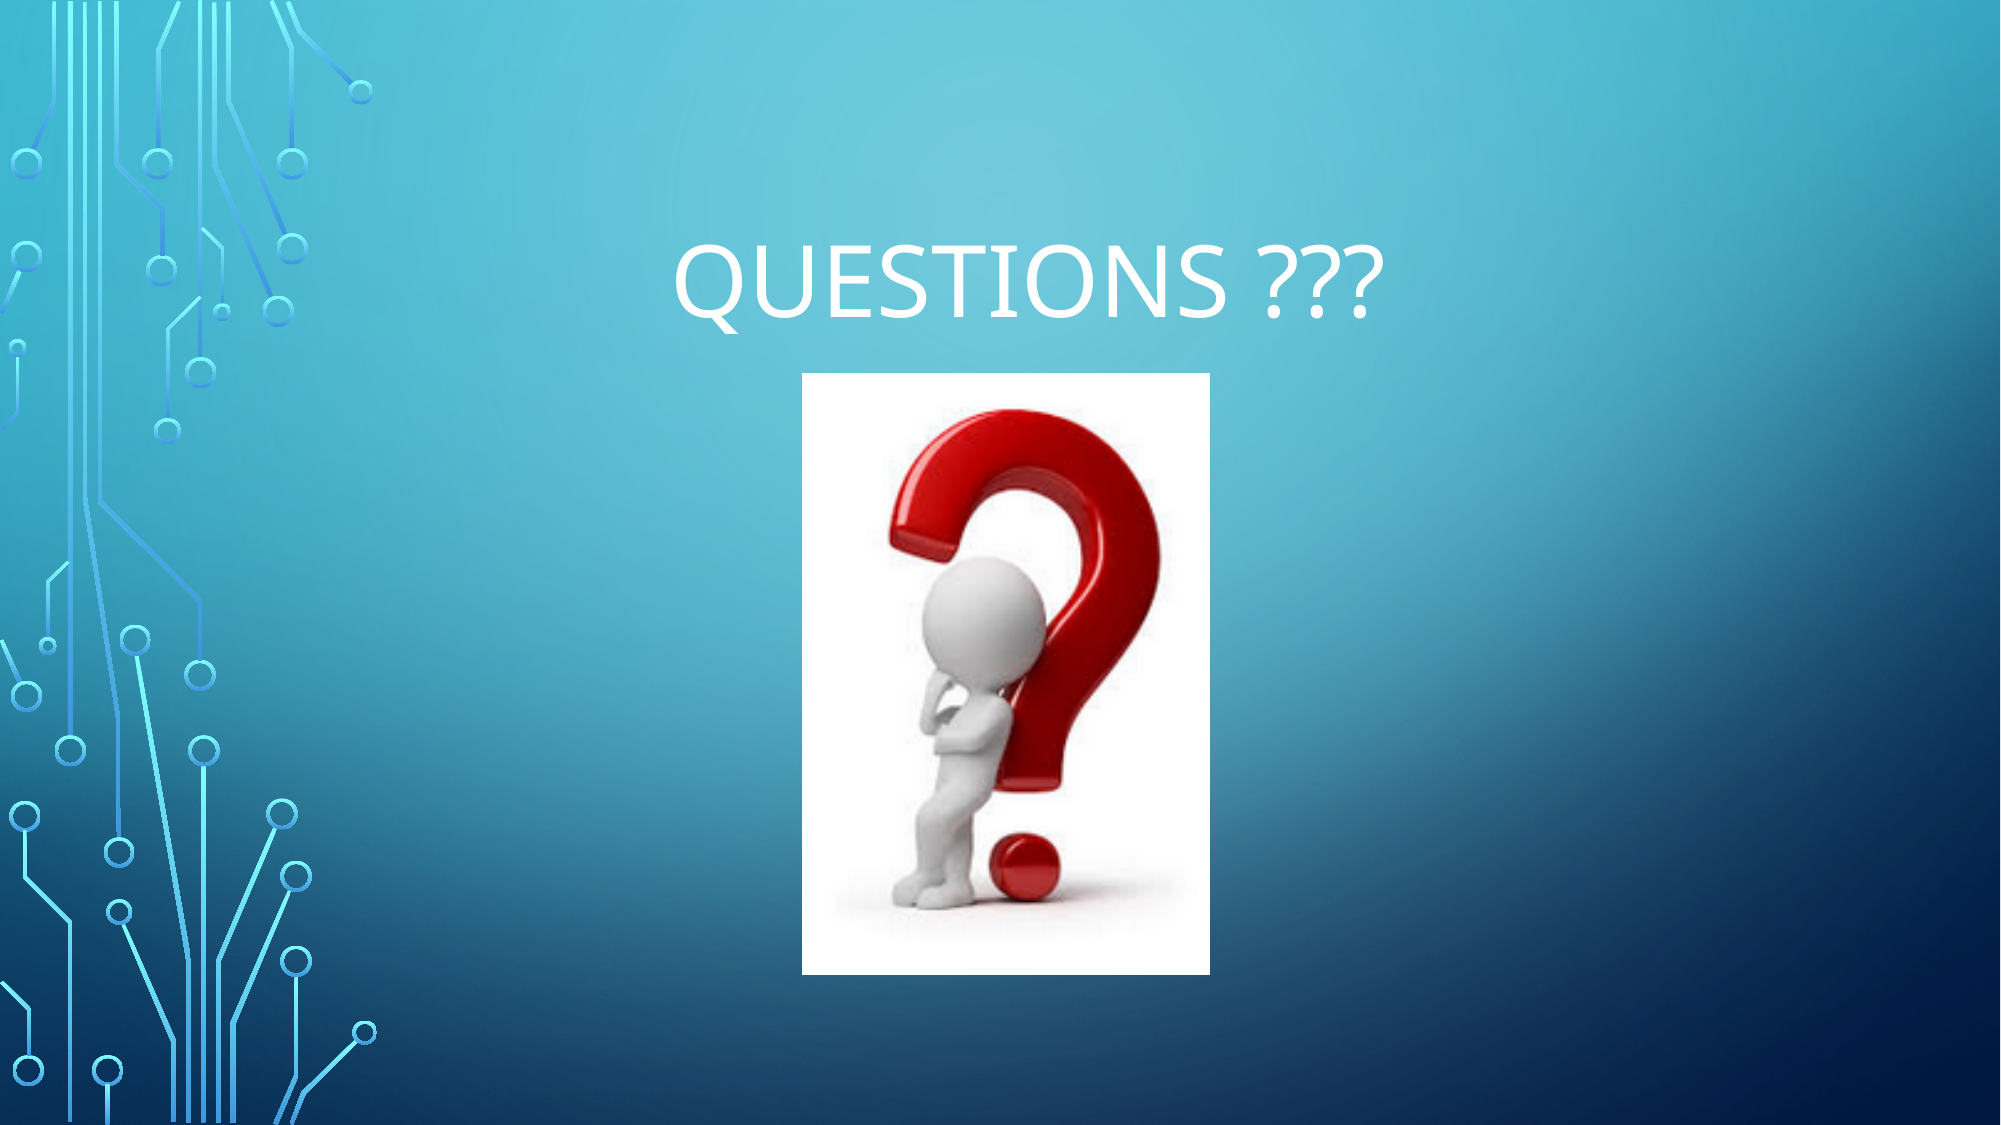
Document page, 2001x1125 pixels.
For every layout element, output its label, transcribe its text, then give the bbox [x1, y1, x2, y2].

picture [802, 373, 1210, 976]
title QUESTIONS ??? [307, 184, 1750, 347]
